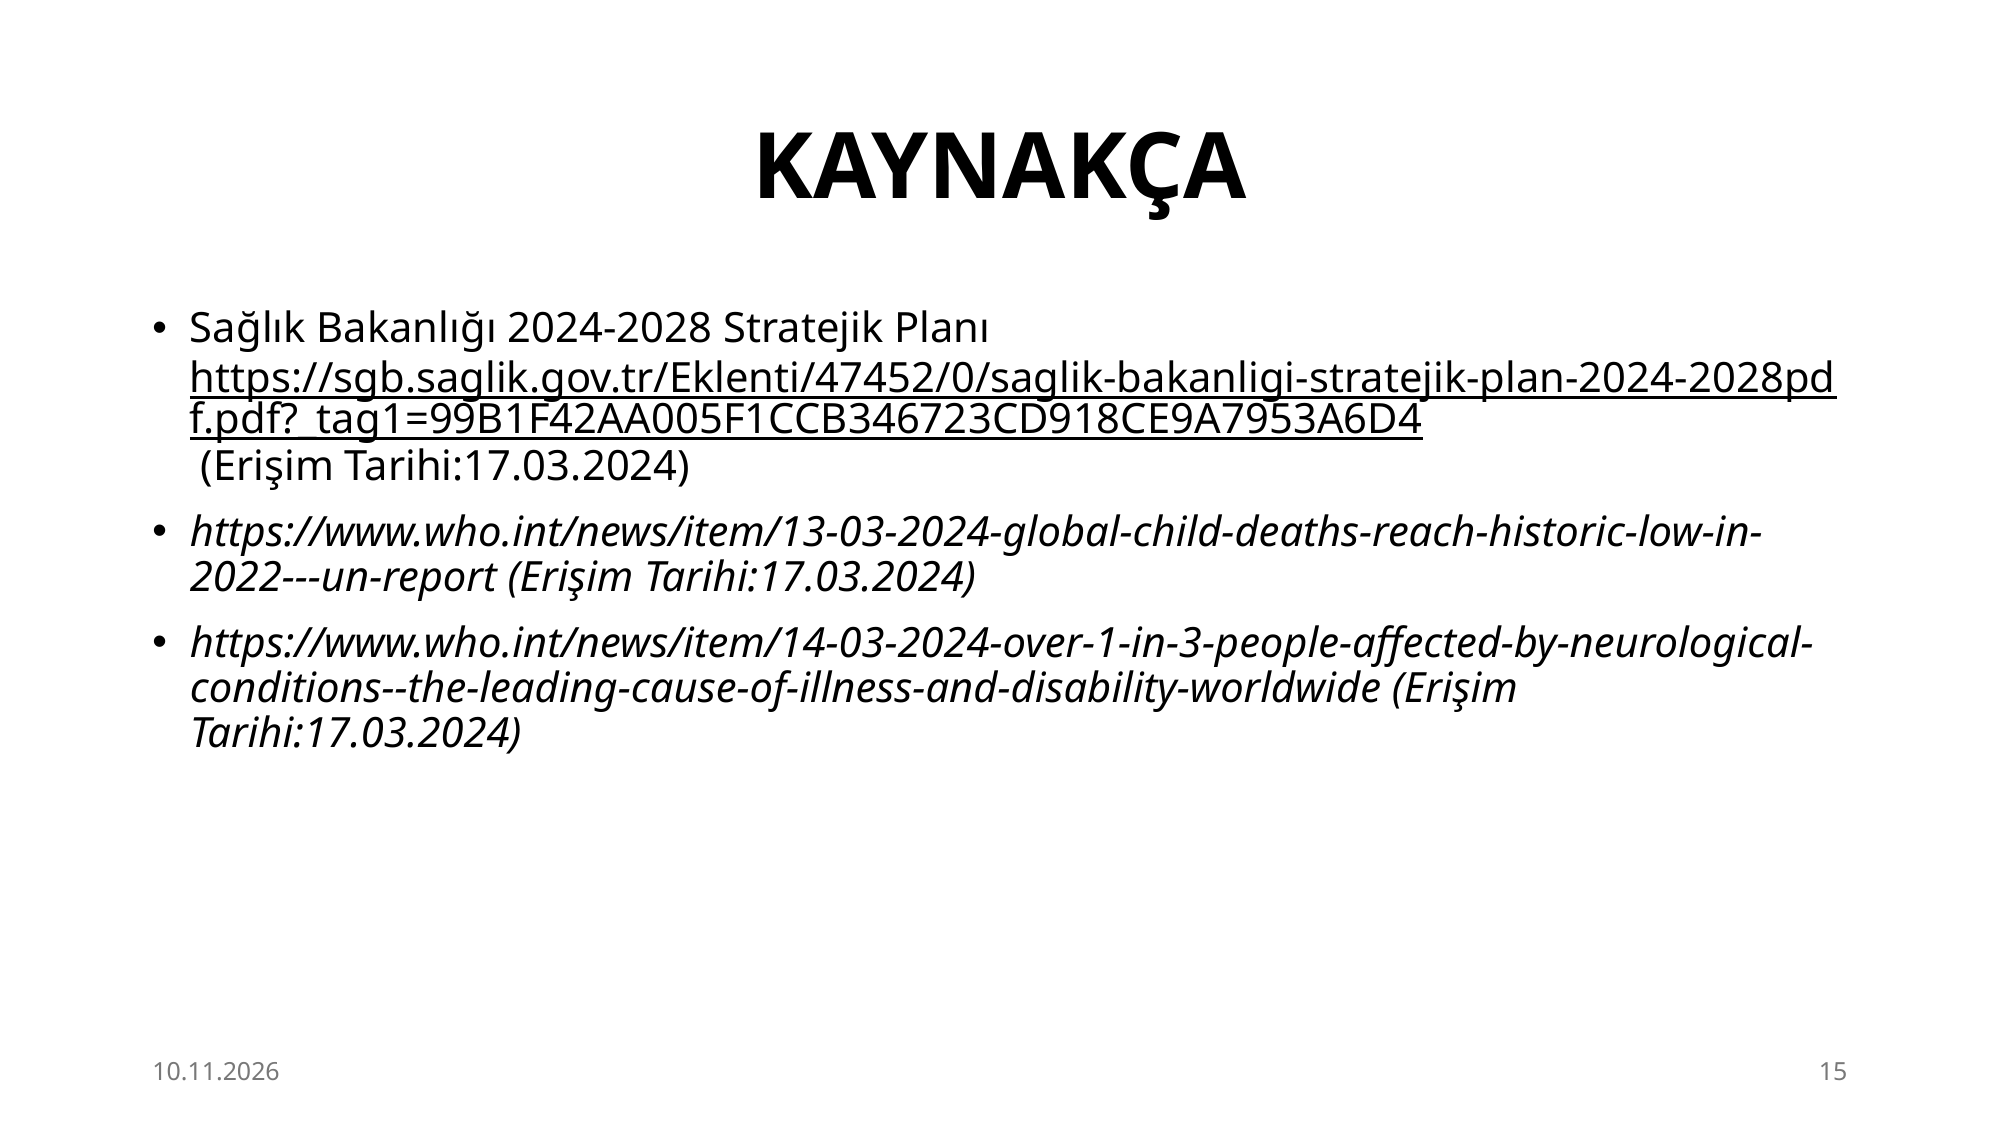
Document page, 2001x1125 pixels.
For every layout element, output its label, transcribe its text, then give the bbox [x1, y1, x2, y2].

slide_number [137, 1042, 588, 1103]
slide_number 15 [1412, 1042, 1863, 1103]
title KAYNAKÇA [137, 59, 1863, 278]
list Sağlık Bakanlığı 2024-2028 Stratejik Planı https://sgb.saglik.gov.tr/Eklenti/47452/0/saglik-bakanligi-stratejik-plan-2024-2028pdf.pdf?_tag1=99B1F42AA005F1CCB346723CD918CE9A7953A6D4 (Erişim Tarihi:17.03.2024) https://www.who.int/news/item/13-03-2024-global-child-deaths-reach-historic-low-in-2022---un-report (Erişim Tarihi:17.03.2024) https://www.who.int/news/item/14-03-2024-over-1-in-3-people-affected-by-neurological-conditions--the-leading-cause-of-illness-and-disability-worldwide (Erişim Tarihi:17.03.2024) [137, 299, 1863, 1014]
